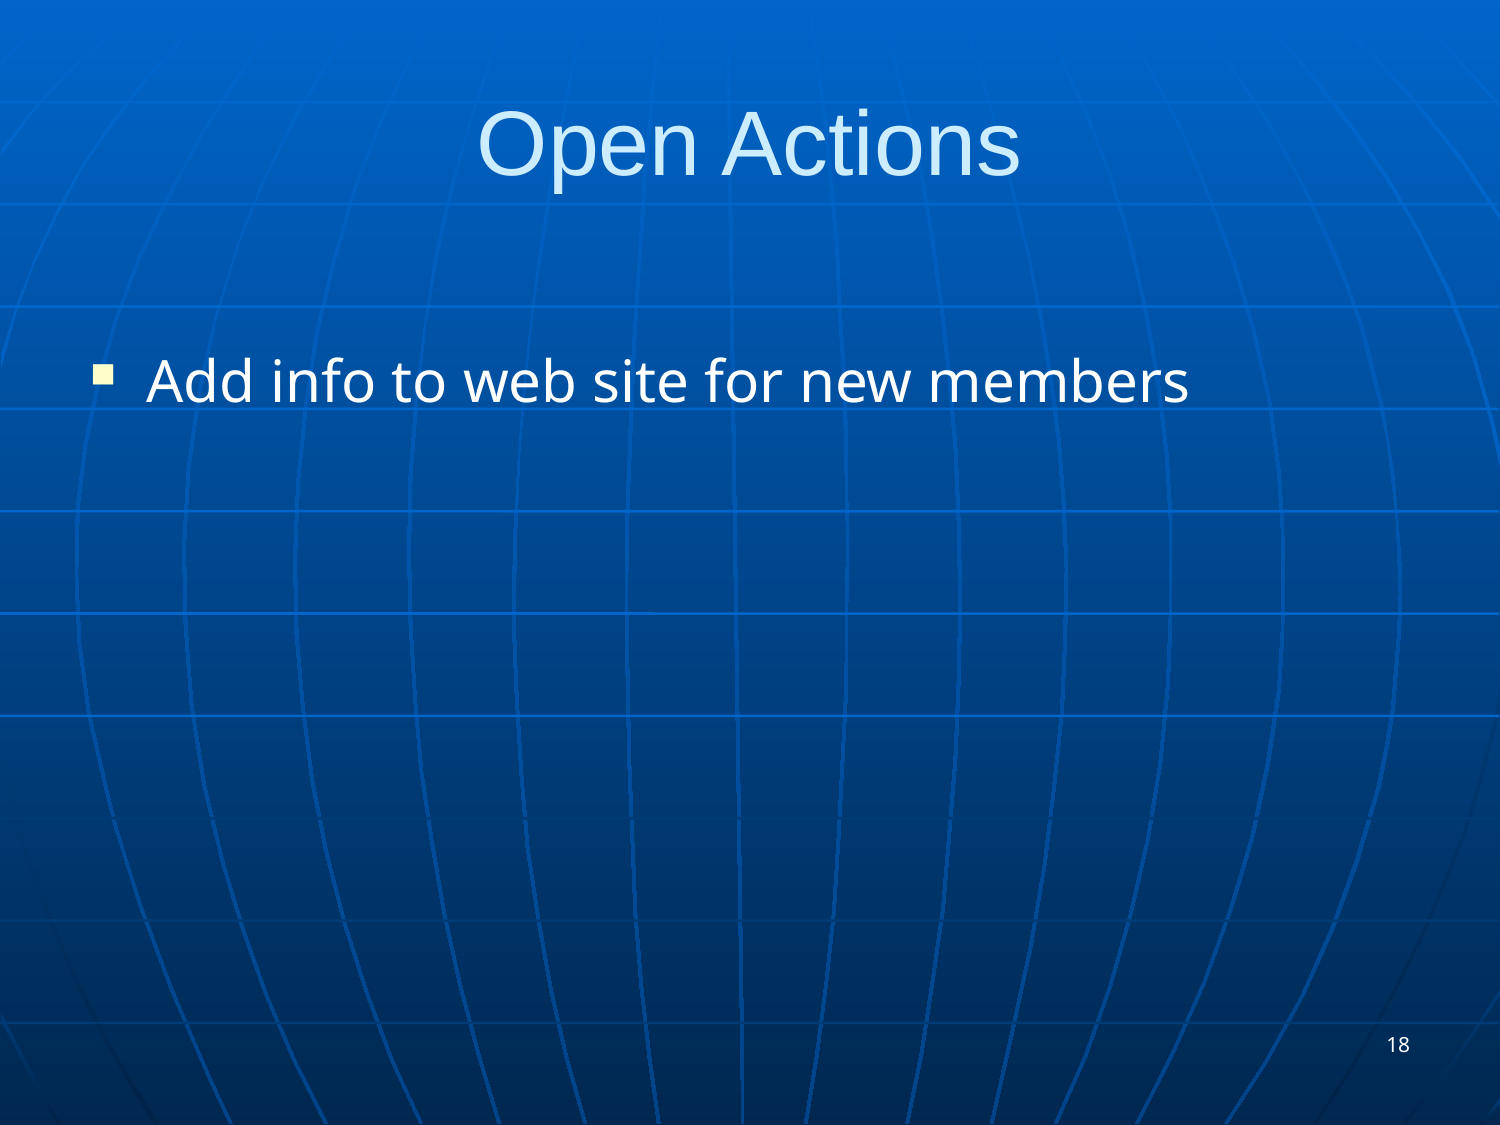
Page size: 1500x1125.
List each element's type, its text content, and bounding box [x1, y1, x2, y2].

slide_number 18 [1074, 1023, 1426, 1100]
list Add info to web site for new members [74, 262, 1426, 1006]
title Open Actions [74, 45, 1426, 233]
